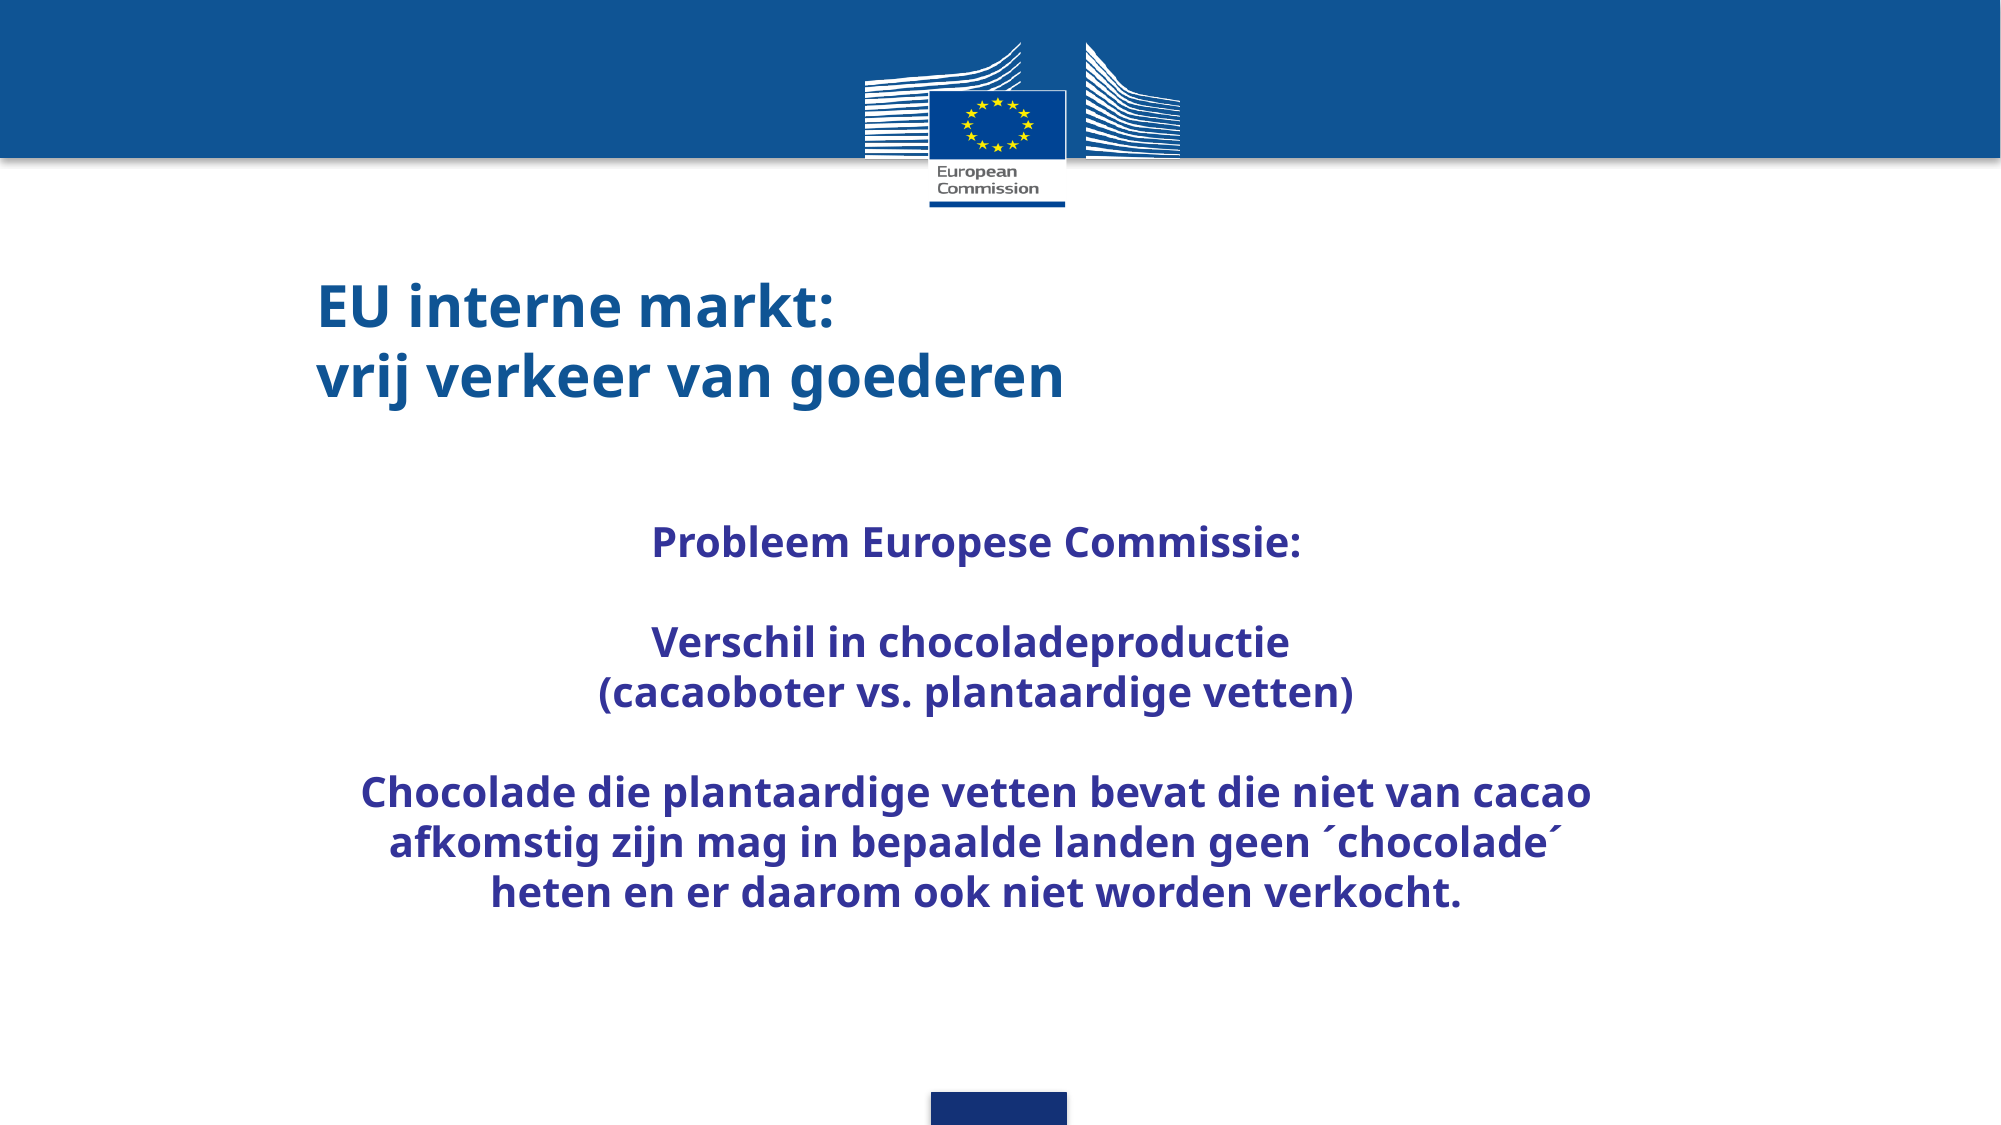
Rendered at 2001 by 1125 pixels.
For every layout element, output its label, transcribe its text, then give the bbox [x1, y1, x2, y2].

text_box EU interne markt: vrij verkeer van goederen [301, 245, 1520, 433]
picture [865, 42, 1180, 208]
title Probleem Europese Commissie: Verschil in chocoladeproductie (cacaoboter vs. plantaardige vetten) Chocolade die plantaardige vetten bevat die niet van cacao afkomstig zijn mag in bepaalde landen geen ´chocolade´ heten en er daarom ook niet worden verkocht. [249, 452, 1644, 953]
